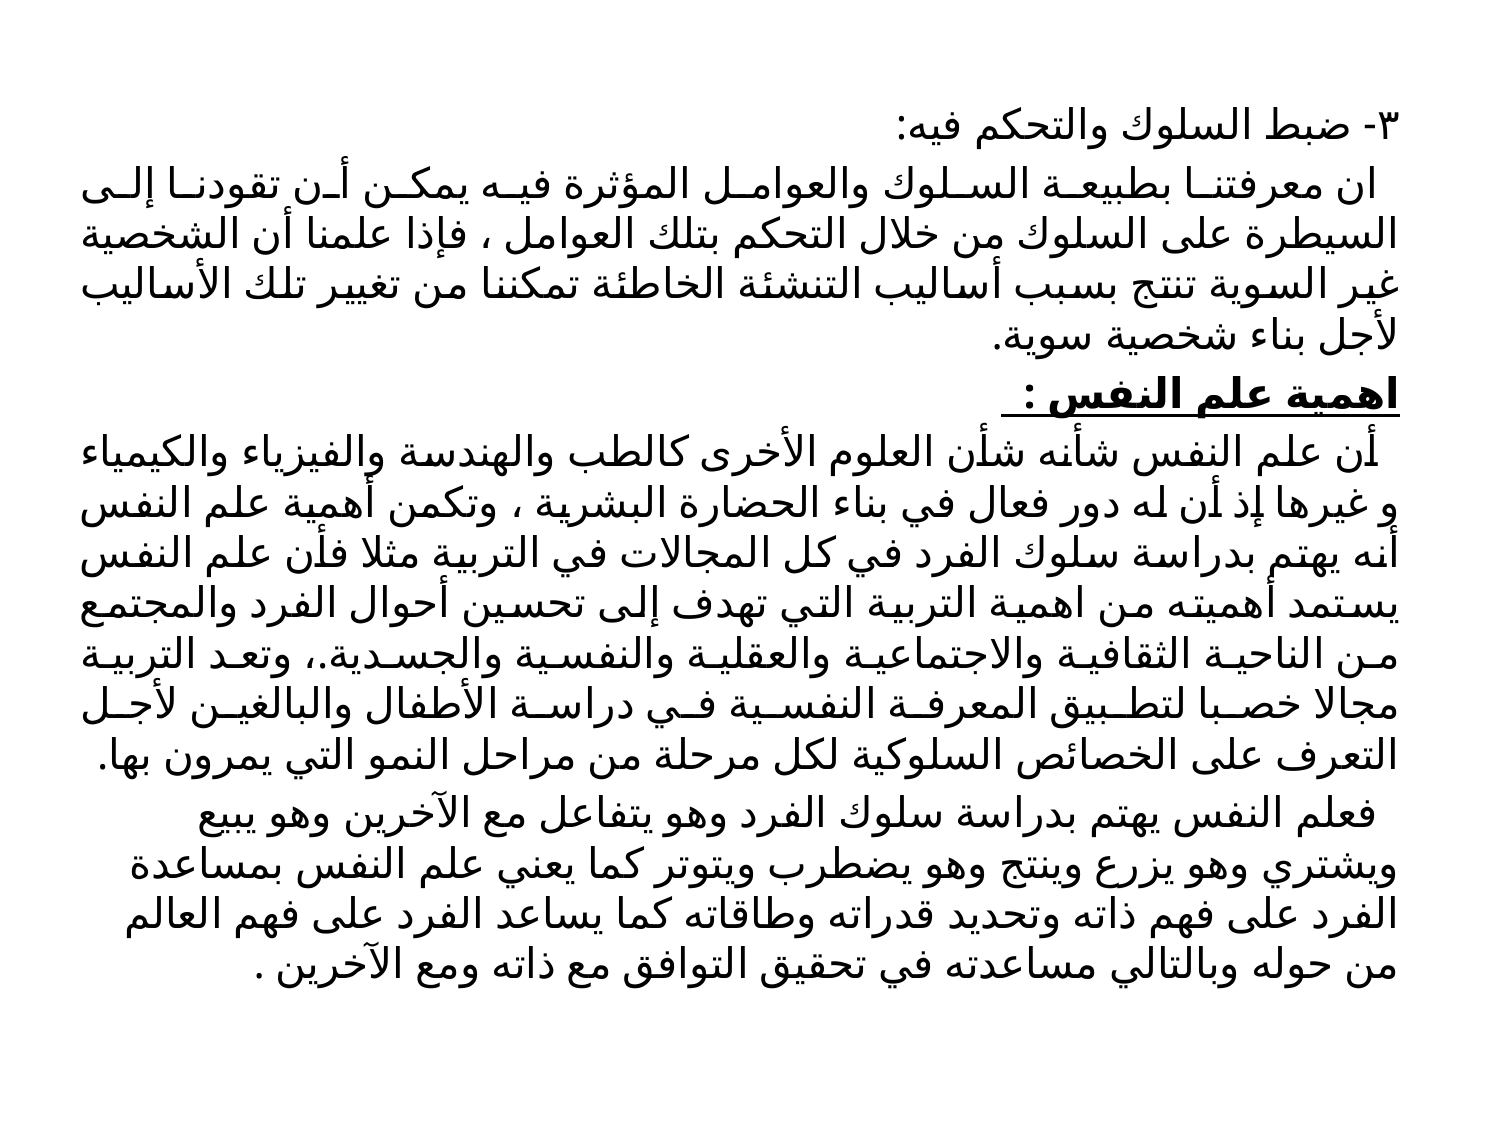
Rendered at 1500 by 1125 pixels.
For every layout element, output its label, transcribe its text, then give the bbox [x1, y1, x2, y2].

list ٣- ضبط السلوك والتحكم فيه: ان معرفتنا بطبيعة السلوك والعوامل المؤثرة فيه يمكن أن تقودنا إلى السيطرة على السلوك من خلال التحكم بتلك العوامل ، فإذا علمنا أن الشخصية غير السوية تنتج بسبب أساليب التنشئة الخاطئة تمكننا من تغيير تلك الأساليب لأجل بناء شخصية سوية. اهمية علم النفس : أن علم النفس شأنه شأن العلوم الأخرى كالطب والهندسة والفيزياء والكيمياء و غيرها إذ أن له دور فعال في بناء الحضارة البشرية ، وتكمن أهمية علم النفس أنه يهتم بدراسة سلوك الفرد في كل المجالات في التربية مثلا فأن علم النفس يستمد أهميته من اهمية التربية التي تهدف إلى تحسين أحوال الفرد والمجتمع من الناحية الثقافية والاجتماعية والعقلية والنفسية والجسدية.، وتعد التربية مجالا خصبا لتطبيق المعرفة النفسية في دراسة الأطفال والبالغين لأجل التعرف على الخصائص السلوكية لكل مرحلة من مراحل النمو التي يمرون بها. فعلم النفس يهتم بدراسة سلوك الفرد وهو يتفاعل مع الآخرين وهو يبيع ويشتري وهو يزرع وينتج وهو يضطرب ويتوتر كما يعني علم النفس بمساعدة الفرد على فهم ذاته وتحديد قدراته وطاقاته كما يساعد الفرد على فهم العالم من حوله وبالتالي مساعدته في تحقيق التوافق مع ذاته ومع الآخرين . [64, 90, 1415, 1035]
